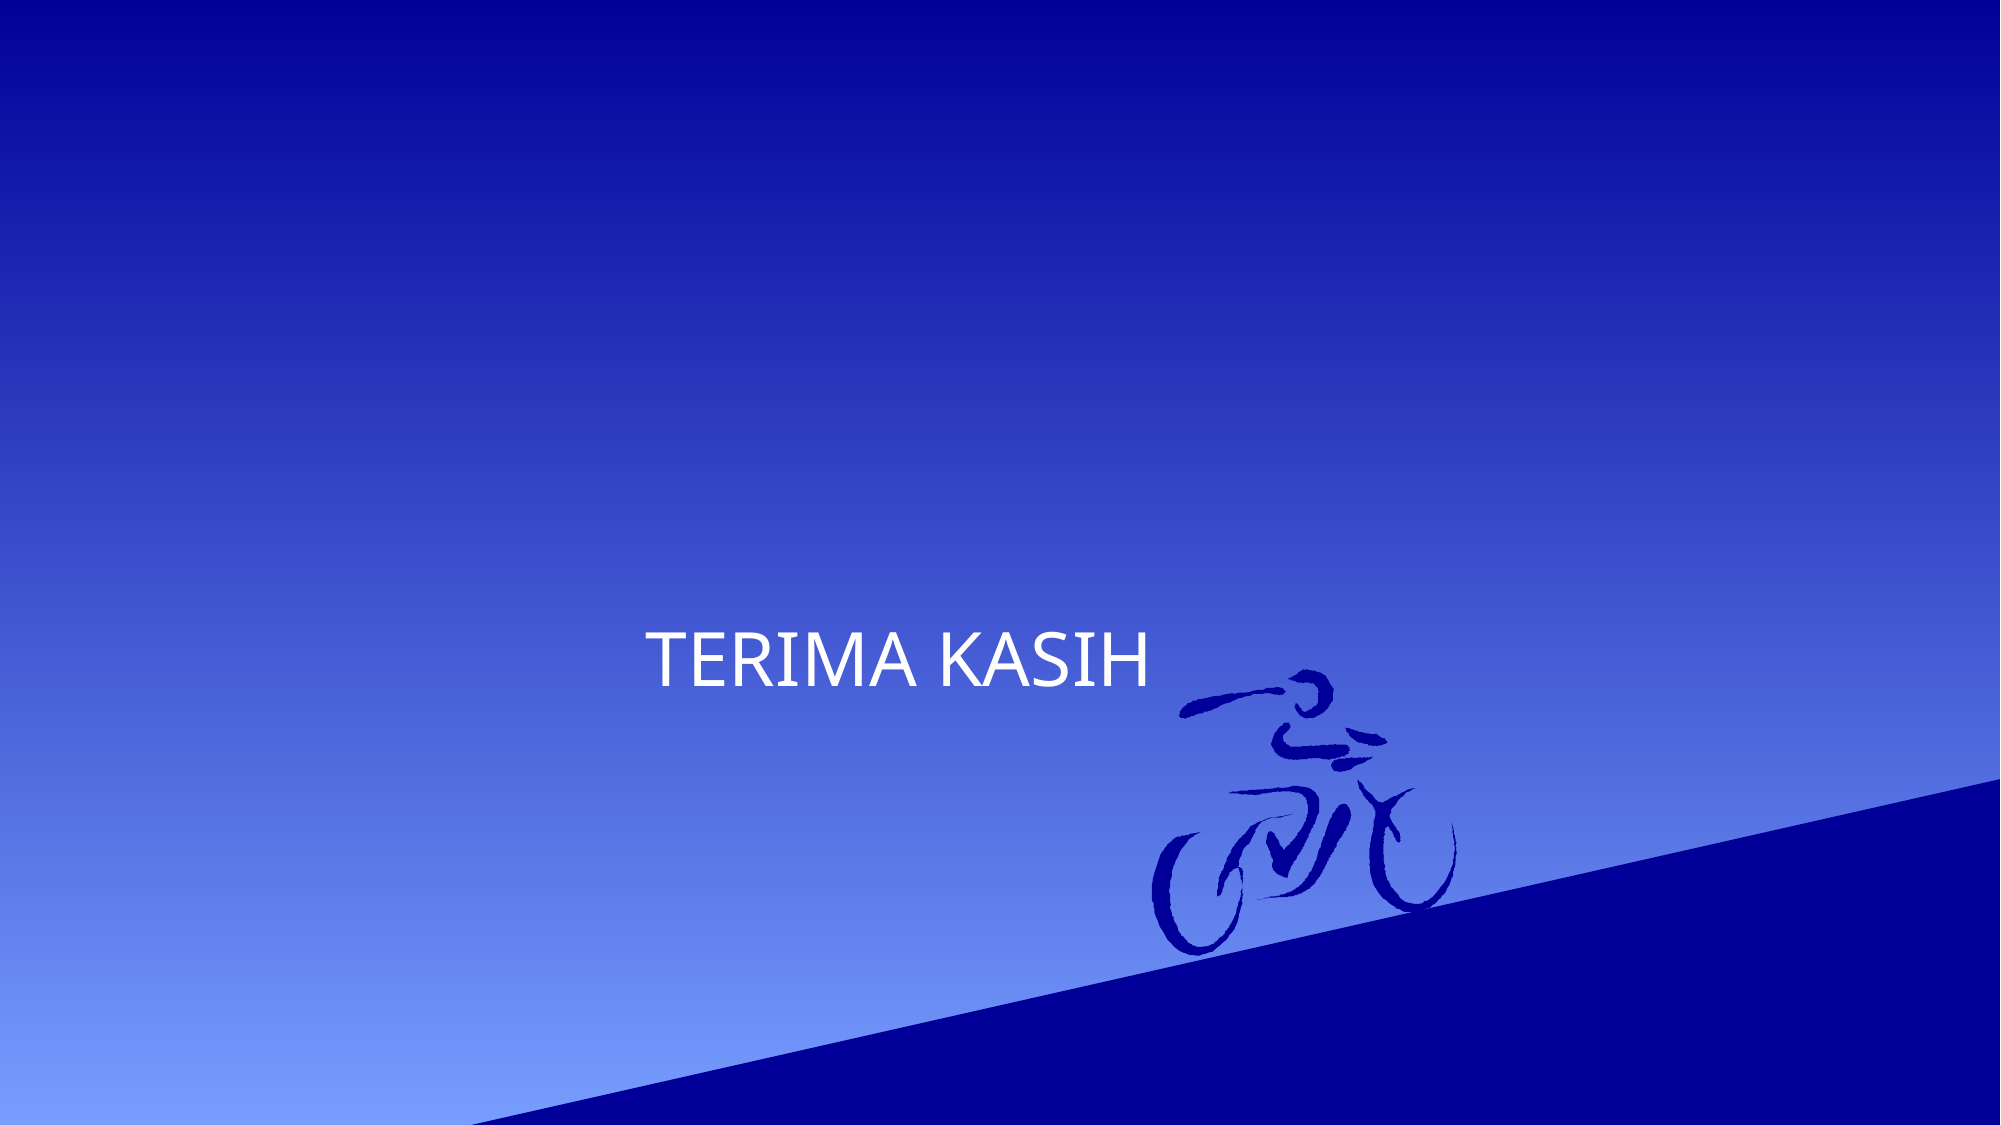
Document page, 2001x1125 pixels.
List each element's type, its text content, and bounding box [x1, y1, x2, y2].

title TERIMA KASIH [630, 547, 1370, 766]
